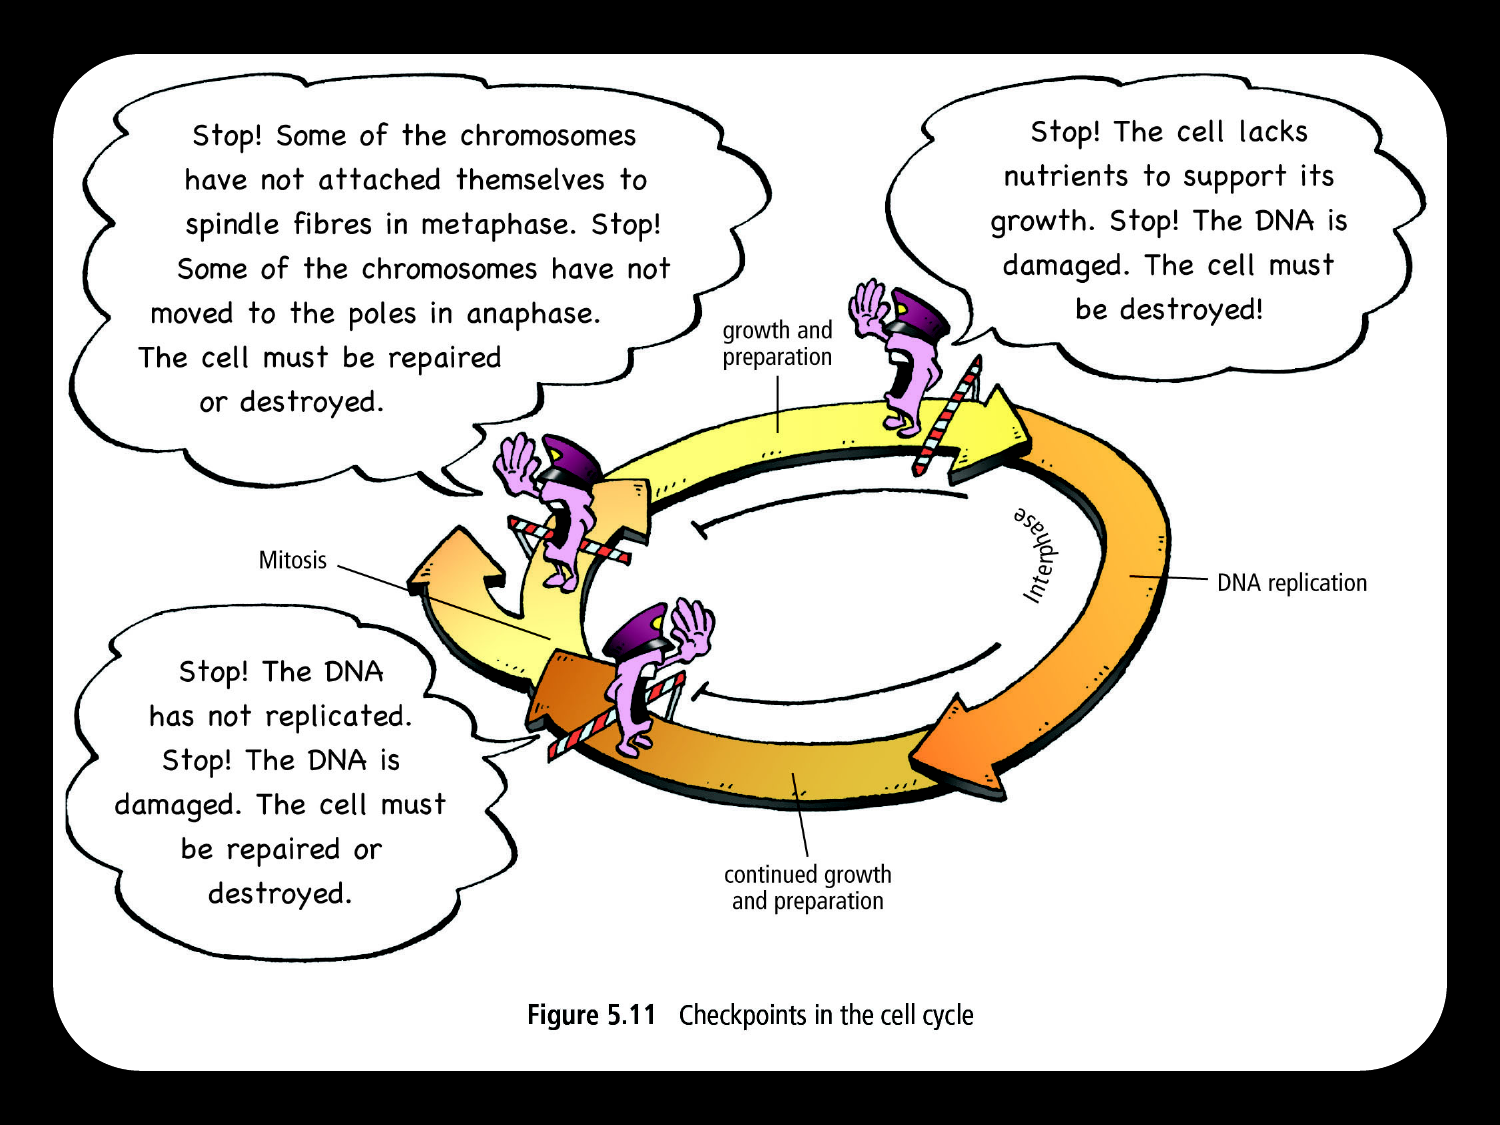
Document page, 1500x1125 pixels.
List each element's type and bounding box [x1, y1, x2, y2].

picture [52, 53, 1448, 1071]
